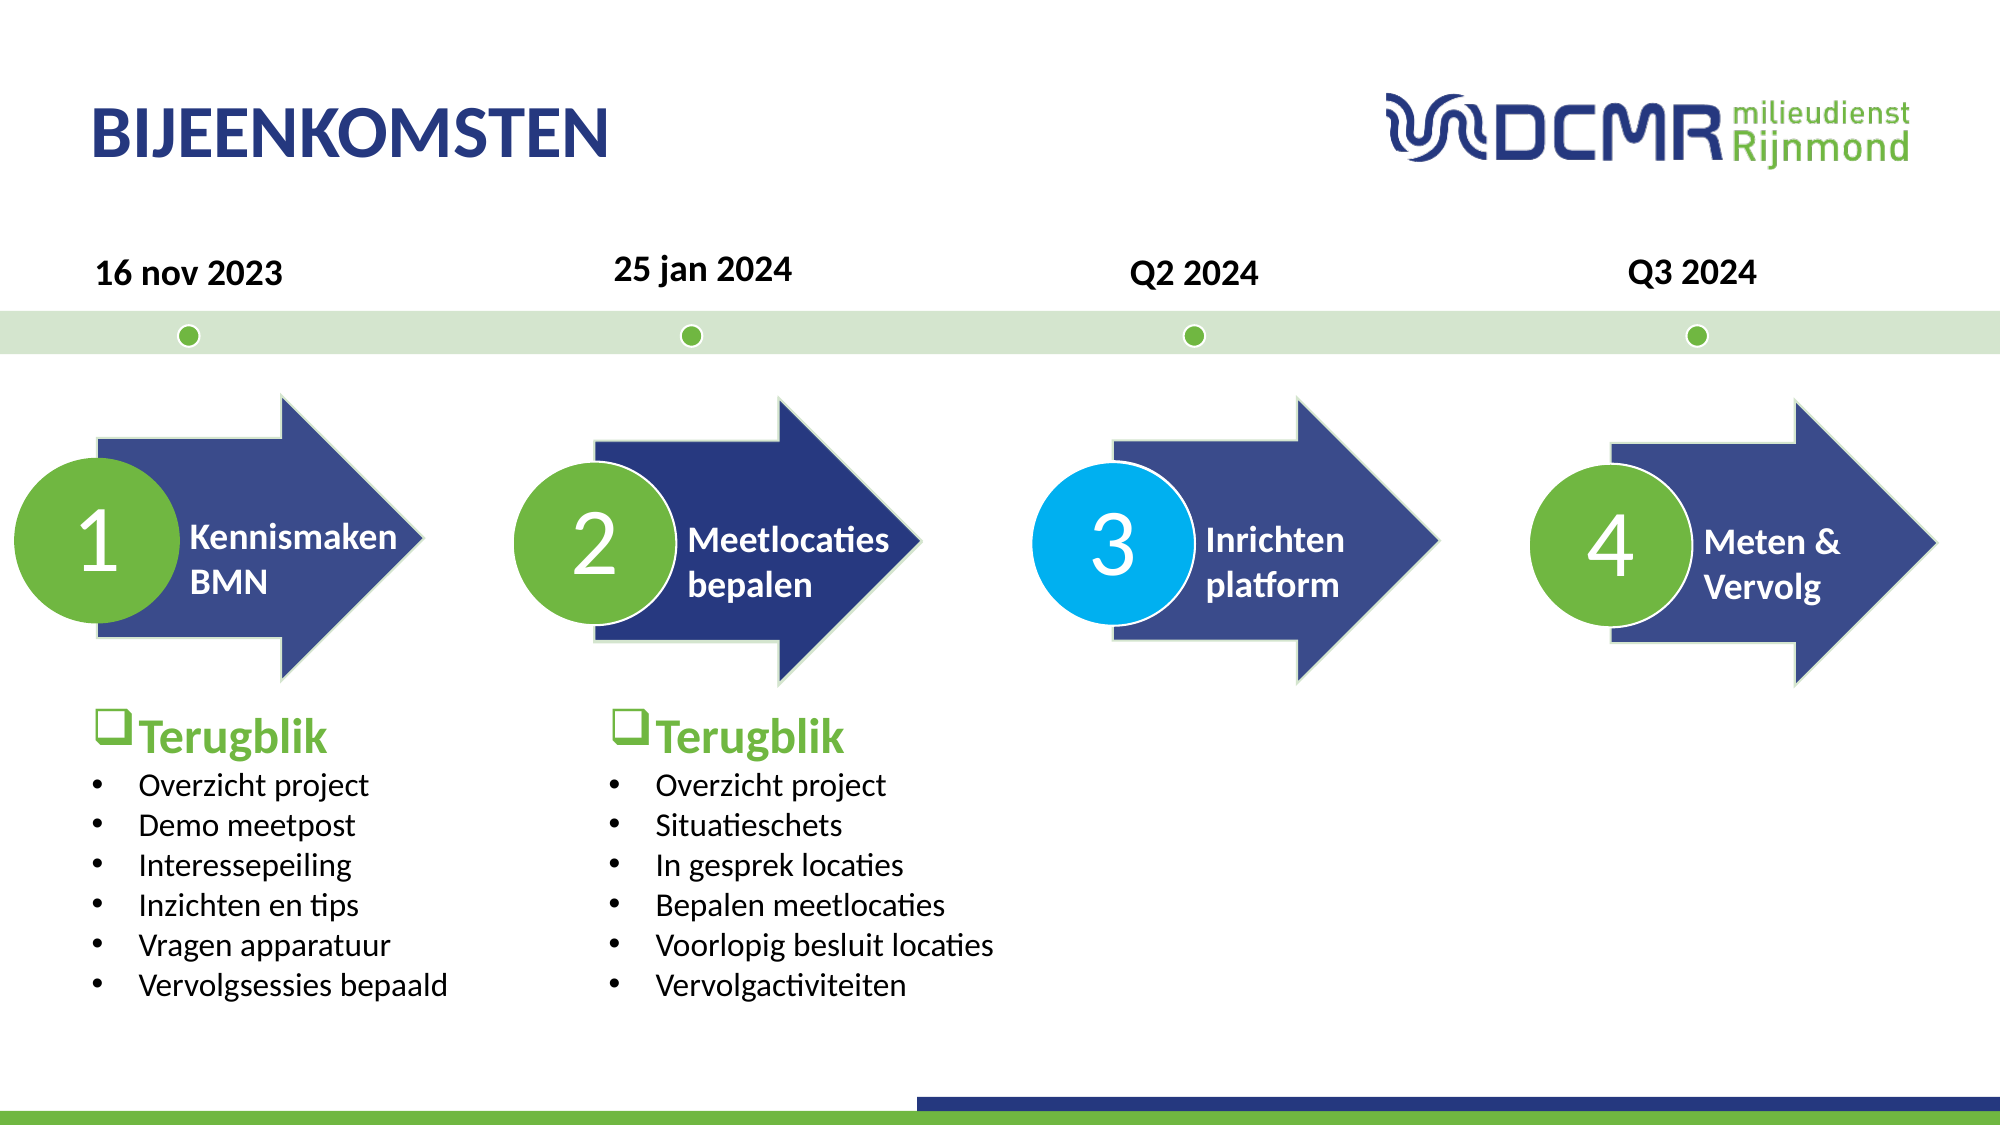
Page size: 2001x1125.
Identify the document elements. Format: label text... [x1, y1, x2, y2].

title Bijeenkomsten [90, 92, 1325, 169]
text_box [1030, 444, 1518, 684]
text_box Terugblik Overzicht project Situatieschets In gesprek locaties Bepalen meetlocaties Voorlopig besluit locaties Vervolgactiviteiten [593, 696, 1016, 1051]
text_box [512, 444, 999, 684]
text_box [1528, 444, 2000, 686]
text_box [0, 228, 2000, 444]
picture [1381, 86, 1923, 173]
text_box Terugblik Overzicht project Demo meetpost Interessepeiling Inzichten en tips Vragen apparatuur Vervolgsessies bepaald [76, 696, 482, 1091]
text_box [15, 444, 502, 682]
